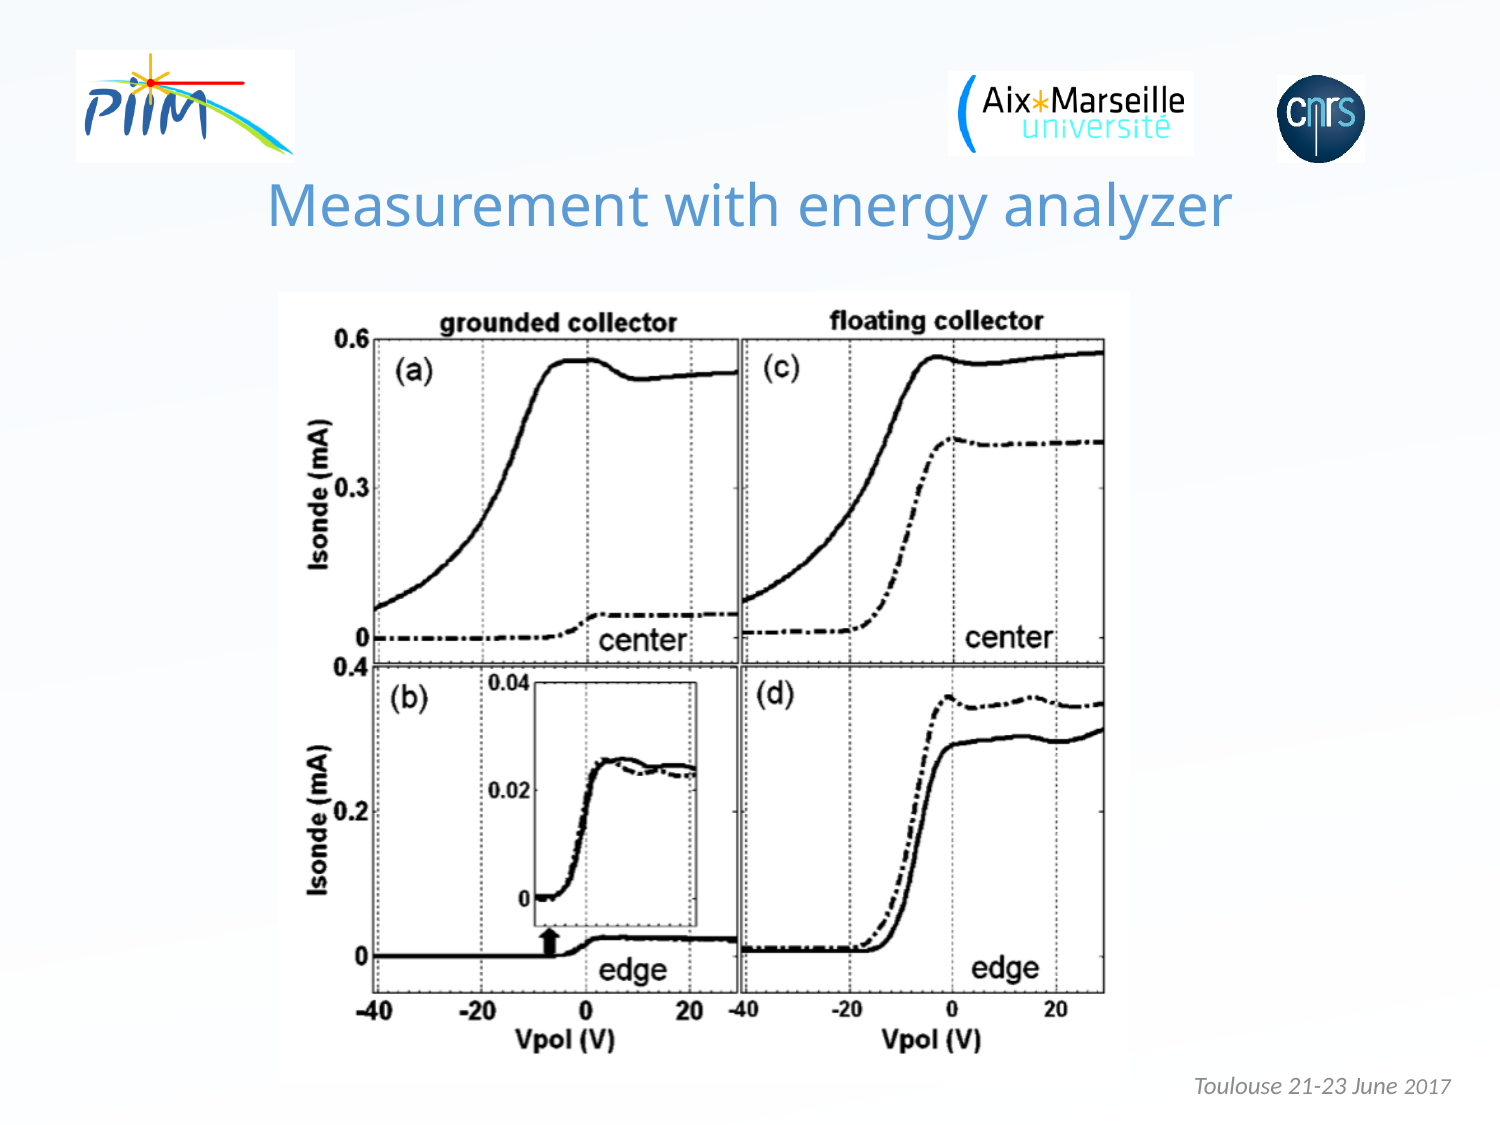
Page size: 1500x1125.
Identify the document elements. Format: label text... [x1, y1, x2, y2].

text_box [76, 50, 1365, 163]
picture [278, 292, 1130, 1083]
text_box Measurement with energy analyzer [0, 151, 1500, 246]
footer Toulouse 21-23 June 2017 [1047, 1054, 1498, 1115]
